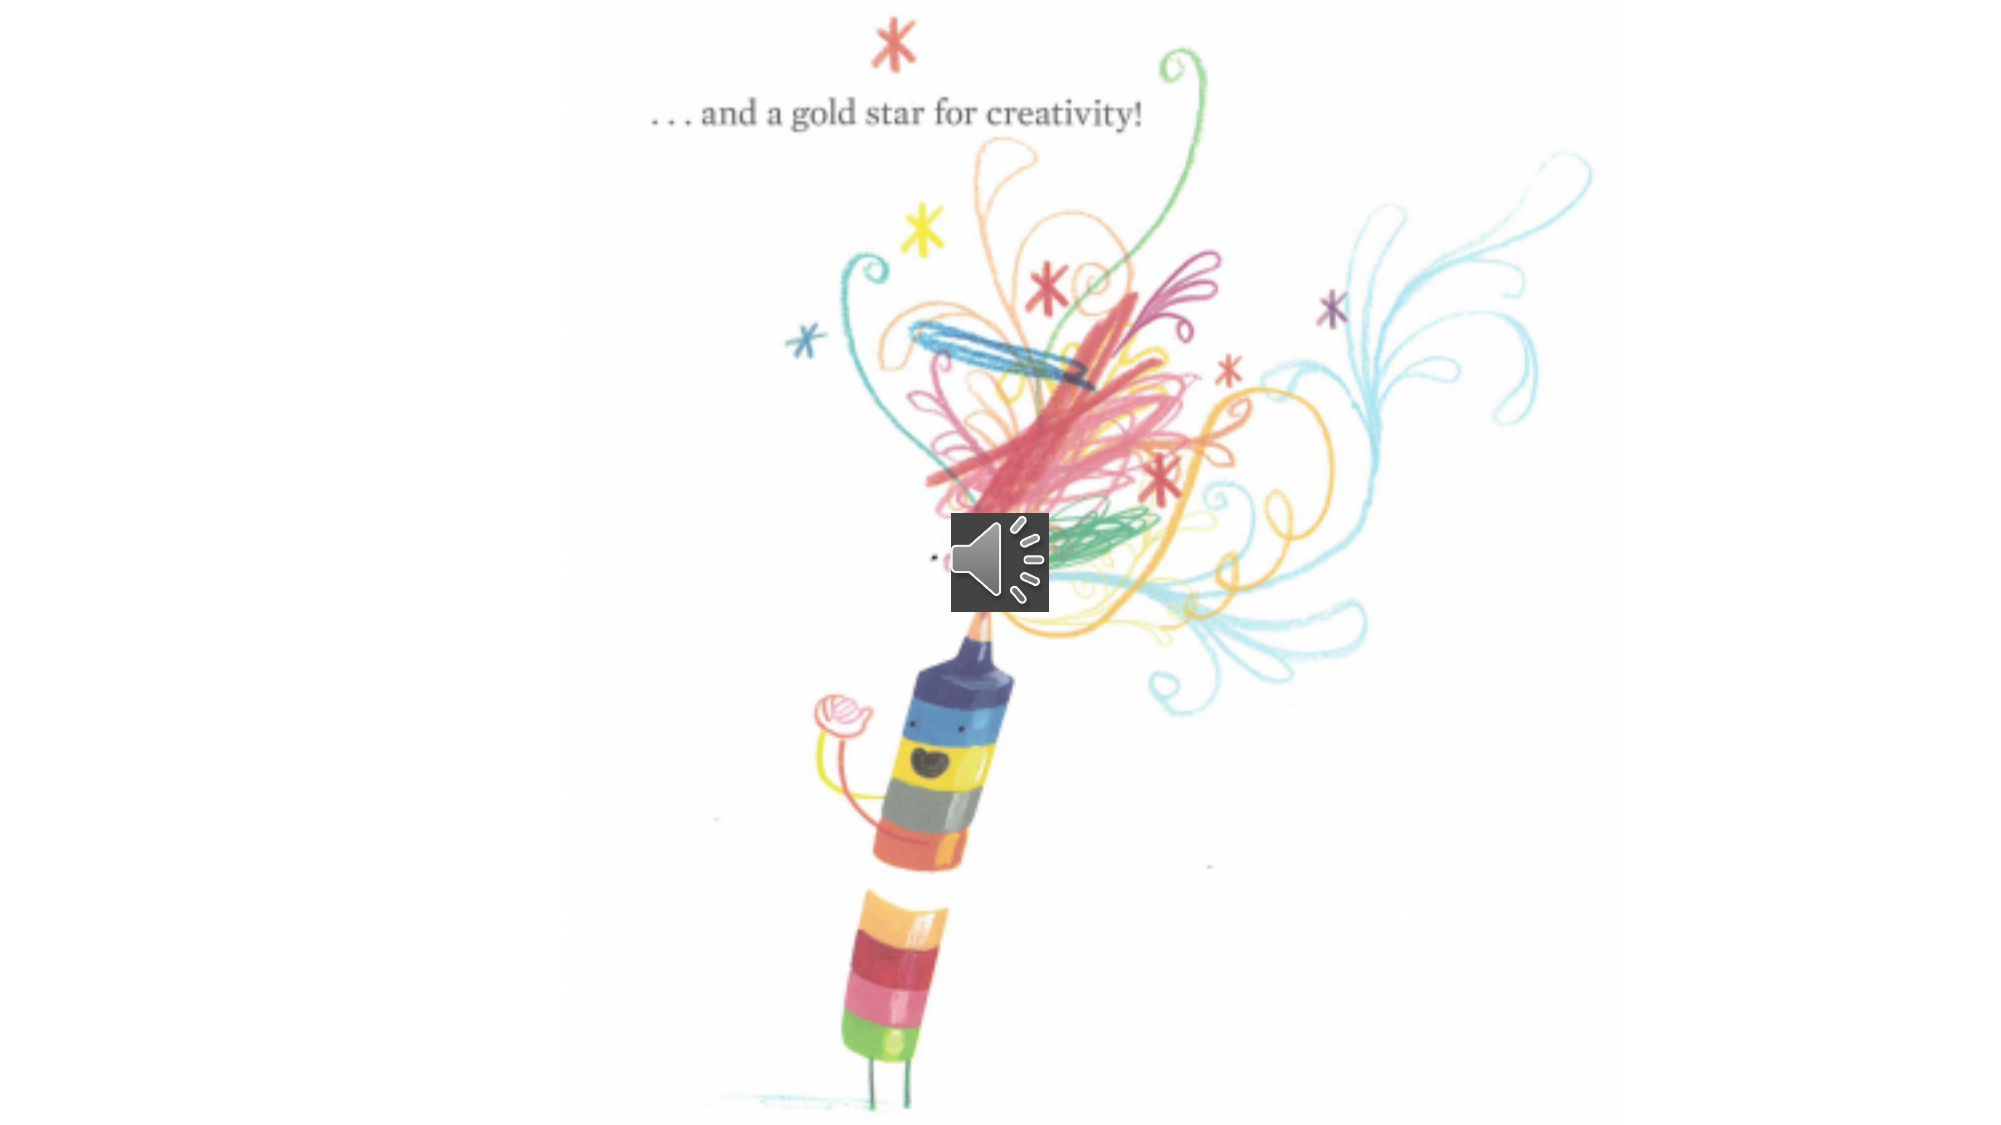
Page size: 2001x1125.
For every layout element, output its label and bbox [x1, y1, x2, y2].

picture [562, 0, 1619, 1125]
